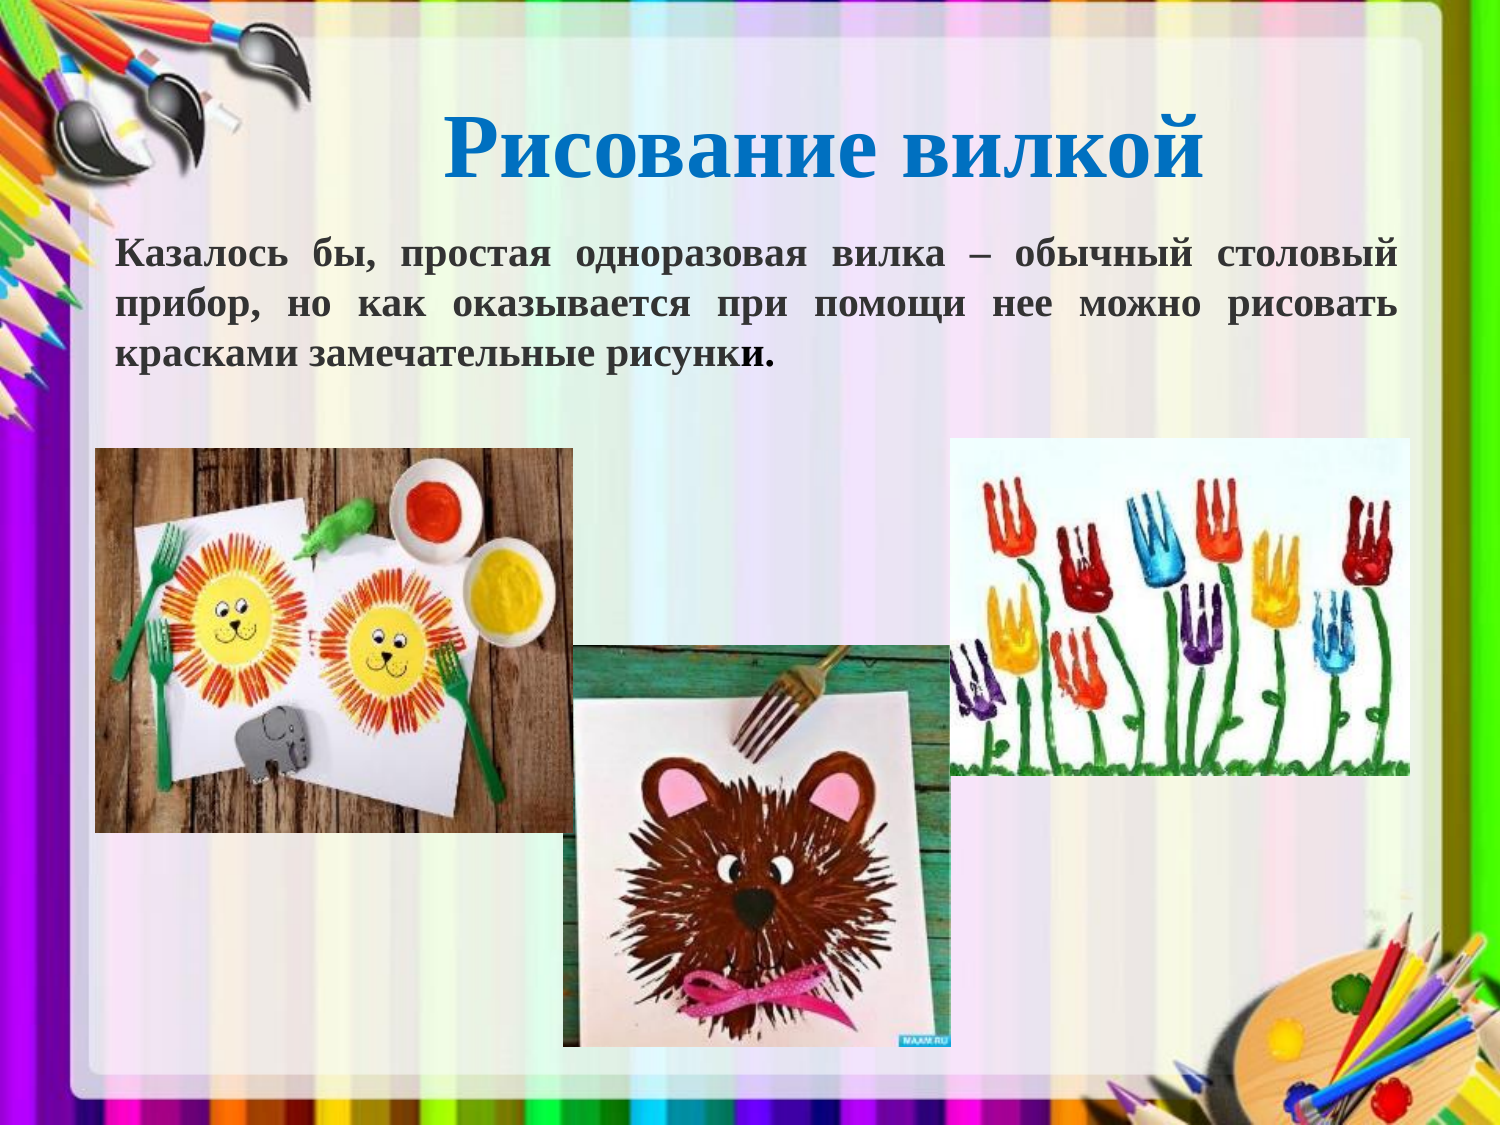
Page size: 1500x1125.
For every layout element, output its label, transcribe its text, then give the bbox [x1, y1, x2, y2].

text_box Казалось бы, простая одноразовая вилка – обычный столовый прибор, но как оказывается при помощи нее можно рисовать красками замечательные рисунки. [100, 217, 1414, 383]
picture [0, 0, 1500, 1125]
title Рисование вилкой [150, 47, 1500, 235]
